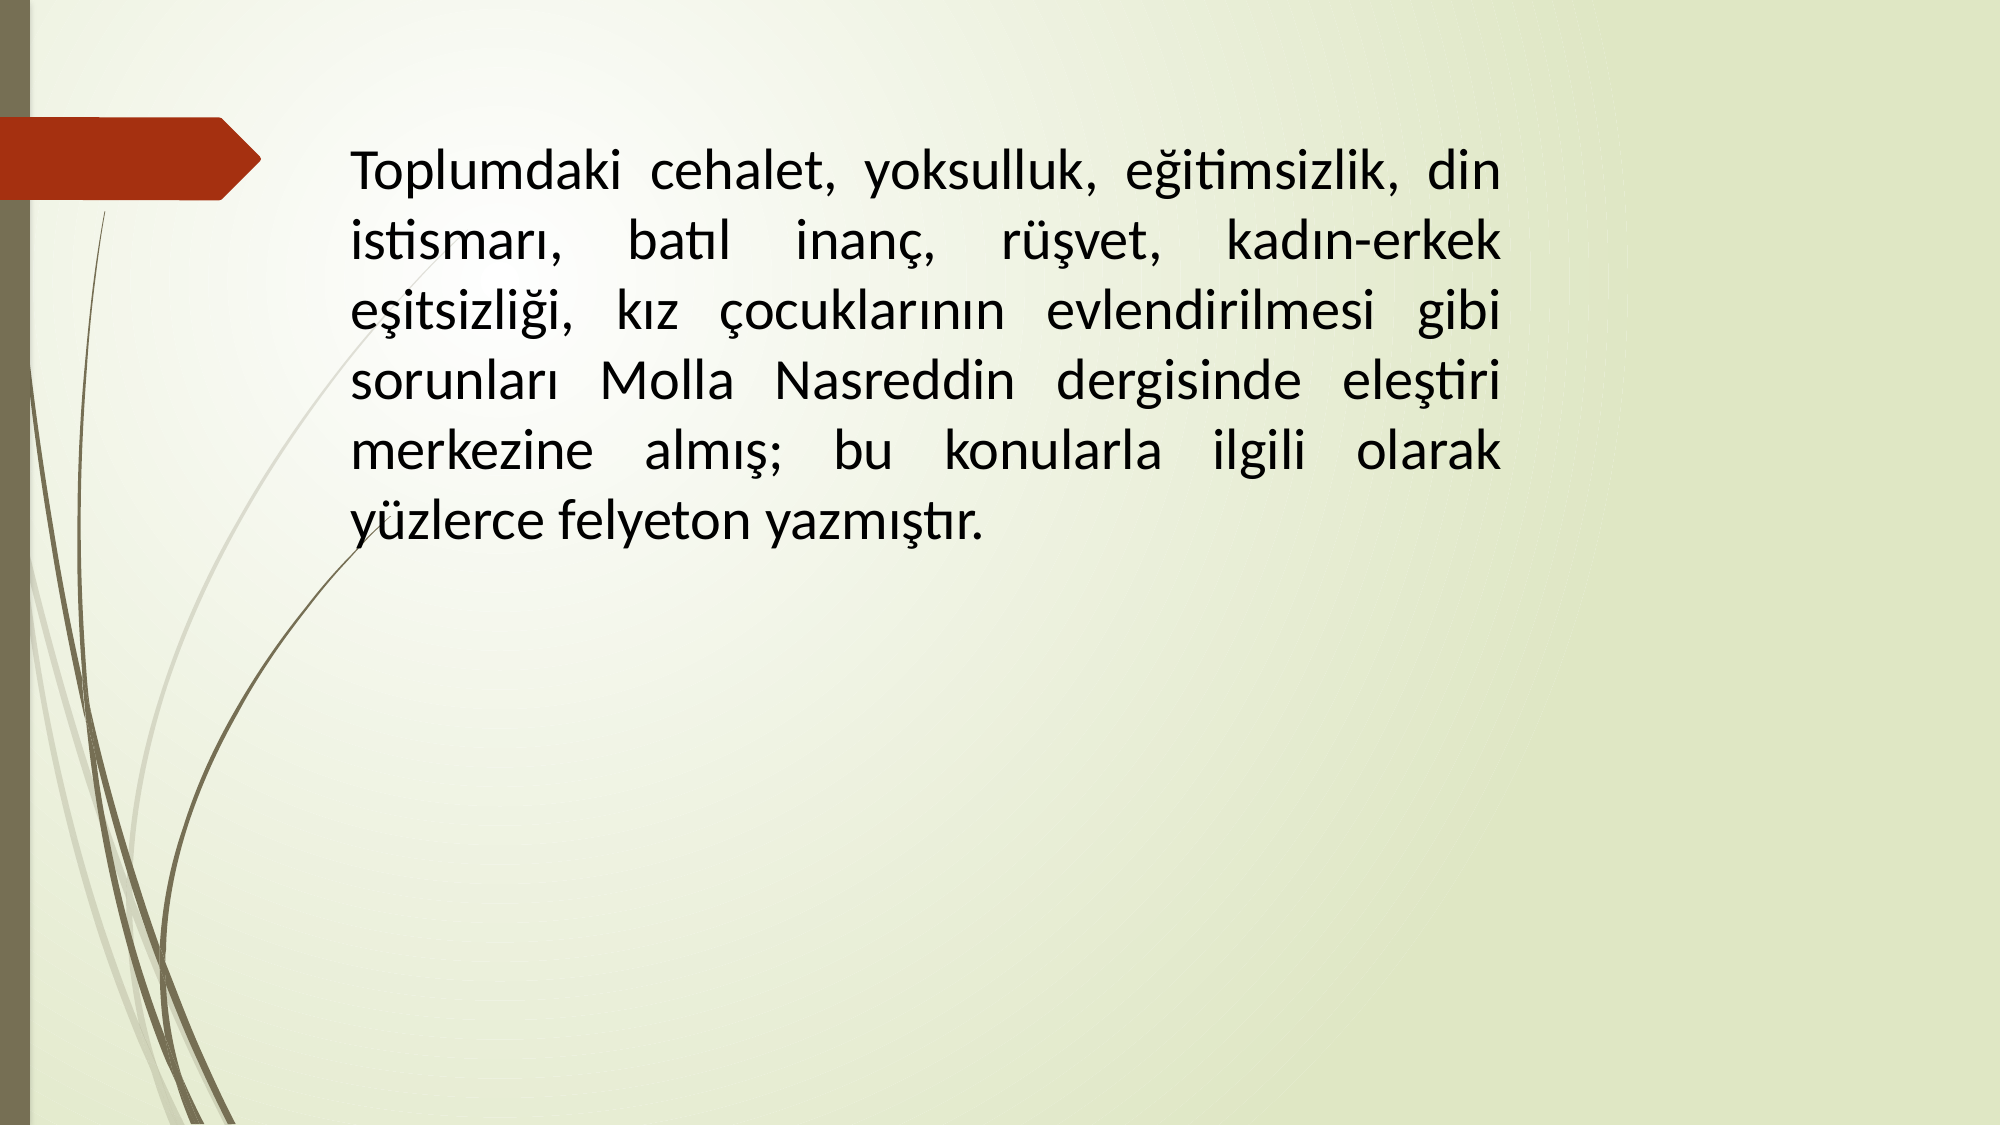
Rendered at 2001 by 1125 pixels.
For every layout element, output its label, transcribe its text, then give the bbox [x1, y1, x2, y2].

text_box Toplumdaki cehalet, yoksulluk, eğitimsizlik, din istismarı, batıl inanç, rüşvet, kadın-erkek eşitsizliği, kız çocuklarının evlendirilmesi gibi sorunları Molla Nasreddin dergisinde eleştiri merkezine almış; bu konularla ilgili olarak yüzlerce felyeton yazmıştır. [335, 123, 1517, 559]
